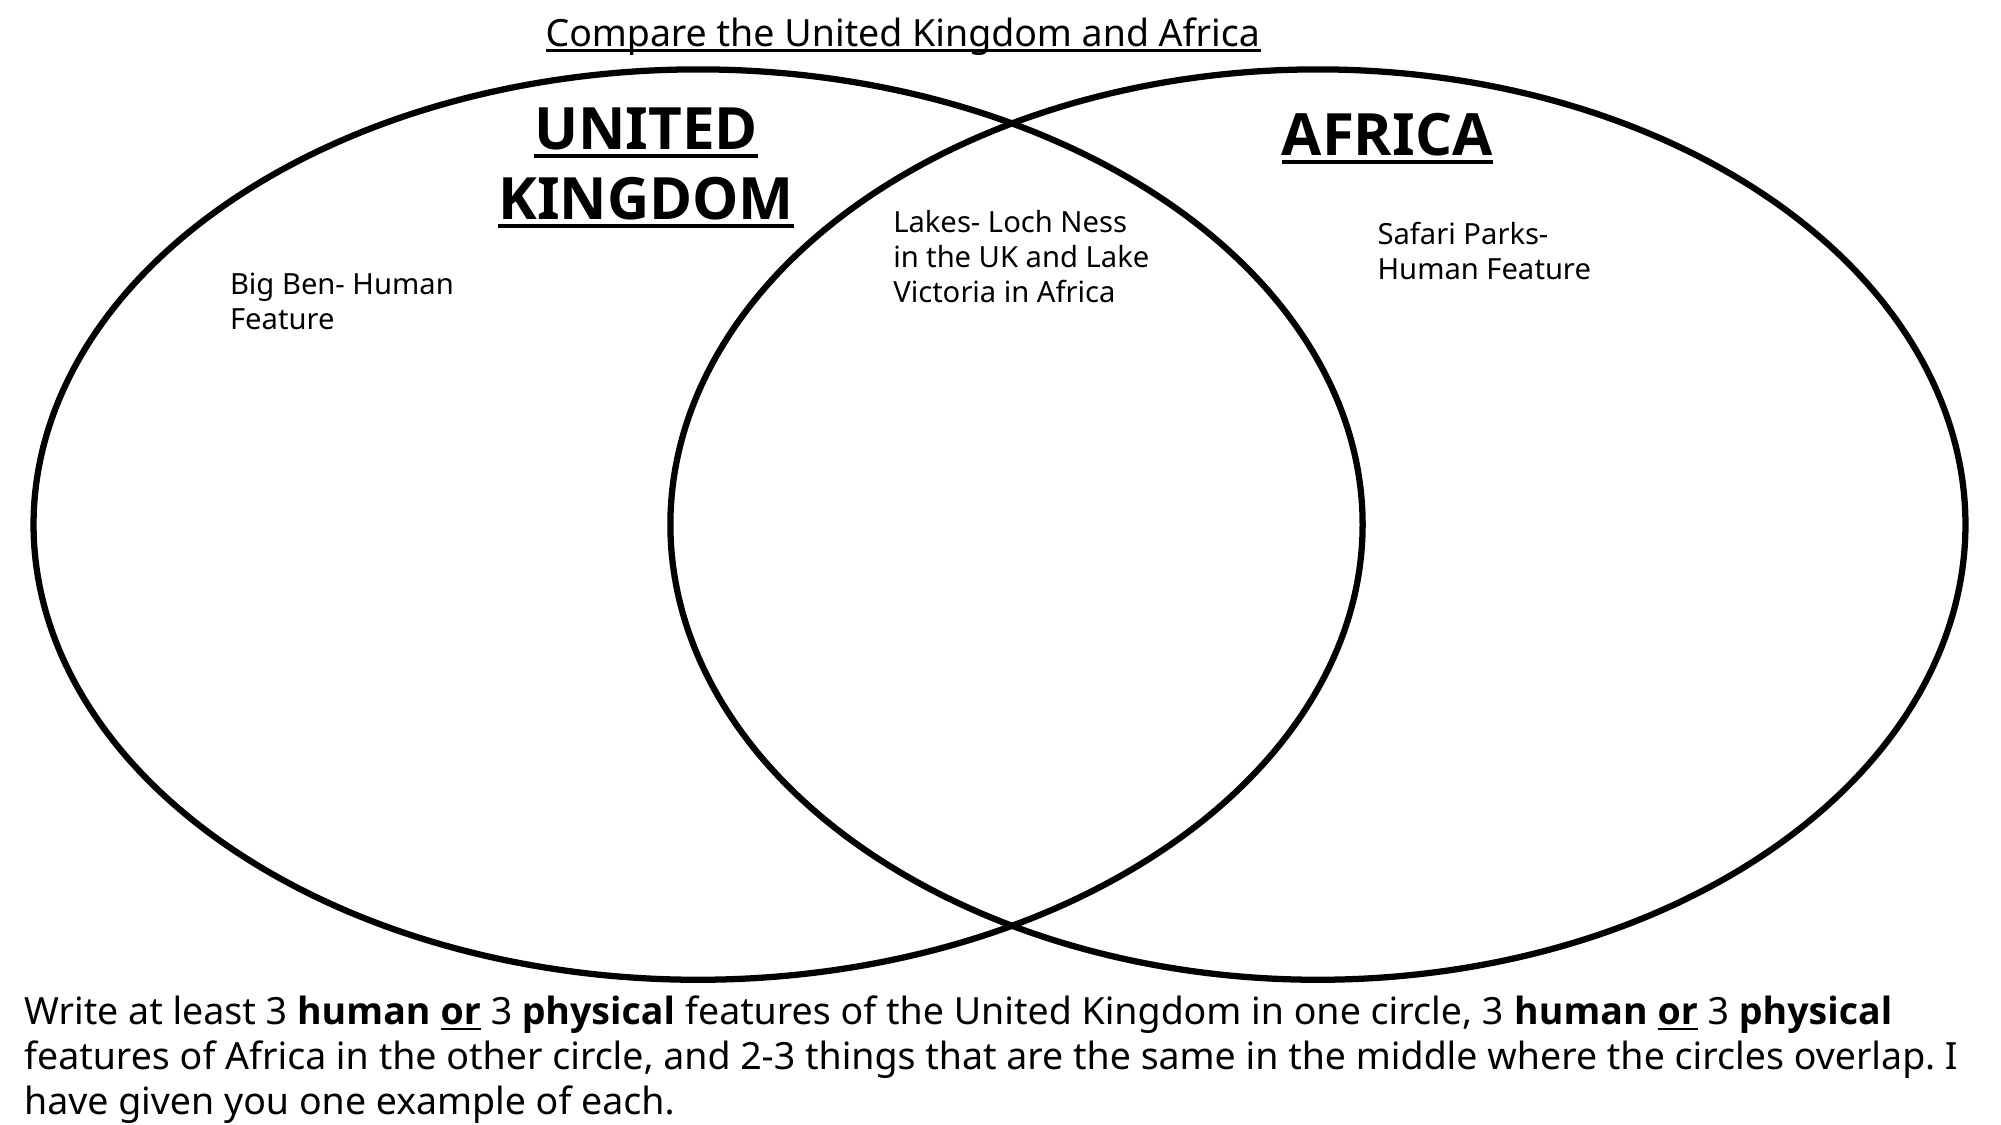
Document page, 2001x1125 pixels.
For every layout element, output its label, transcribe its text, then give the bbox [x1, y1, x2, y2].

text_box Compare the United Kingdom and Africa [530, 1, 1531, 62]
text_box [33, 68, 1966, 981]
text_box Write at least 3 human or 3 physical features of the United Kingdom in one circle, 3 human or 3 physical features of Africa in the other circle, and 2-3 things that are the same in the middle where the circles overlap. I have given you one example of each. [9, 979, 1991, 1125]
